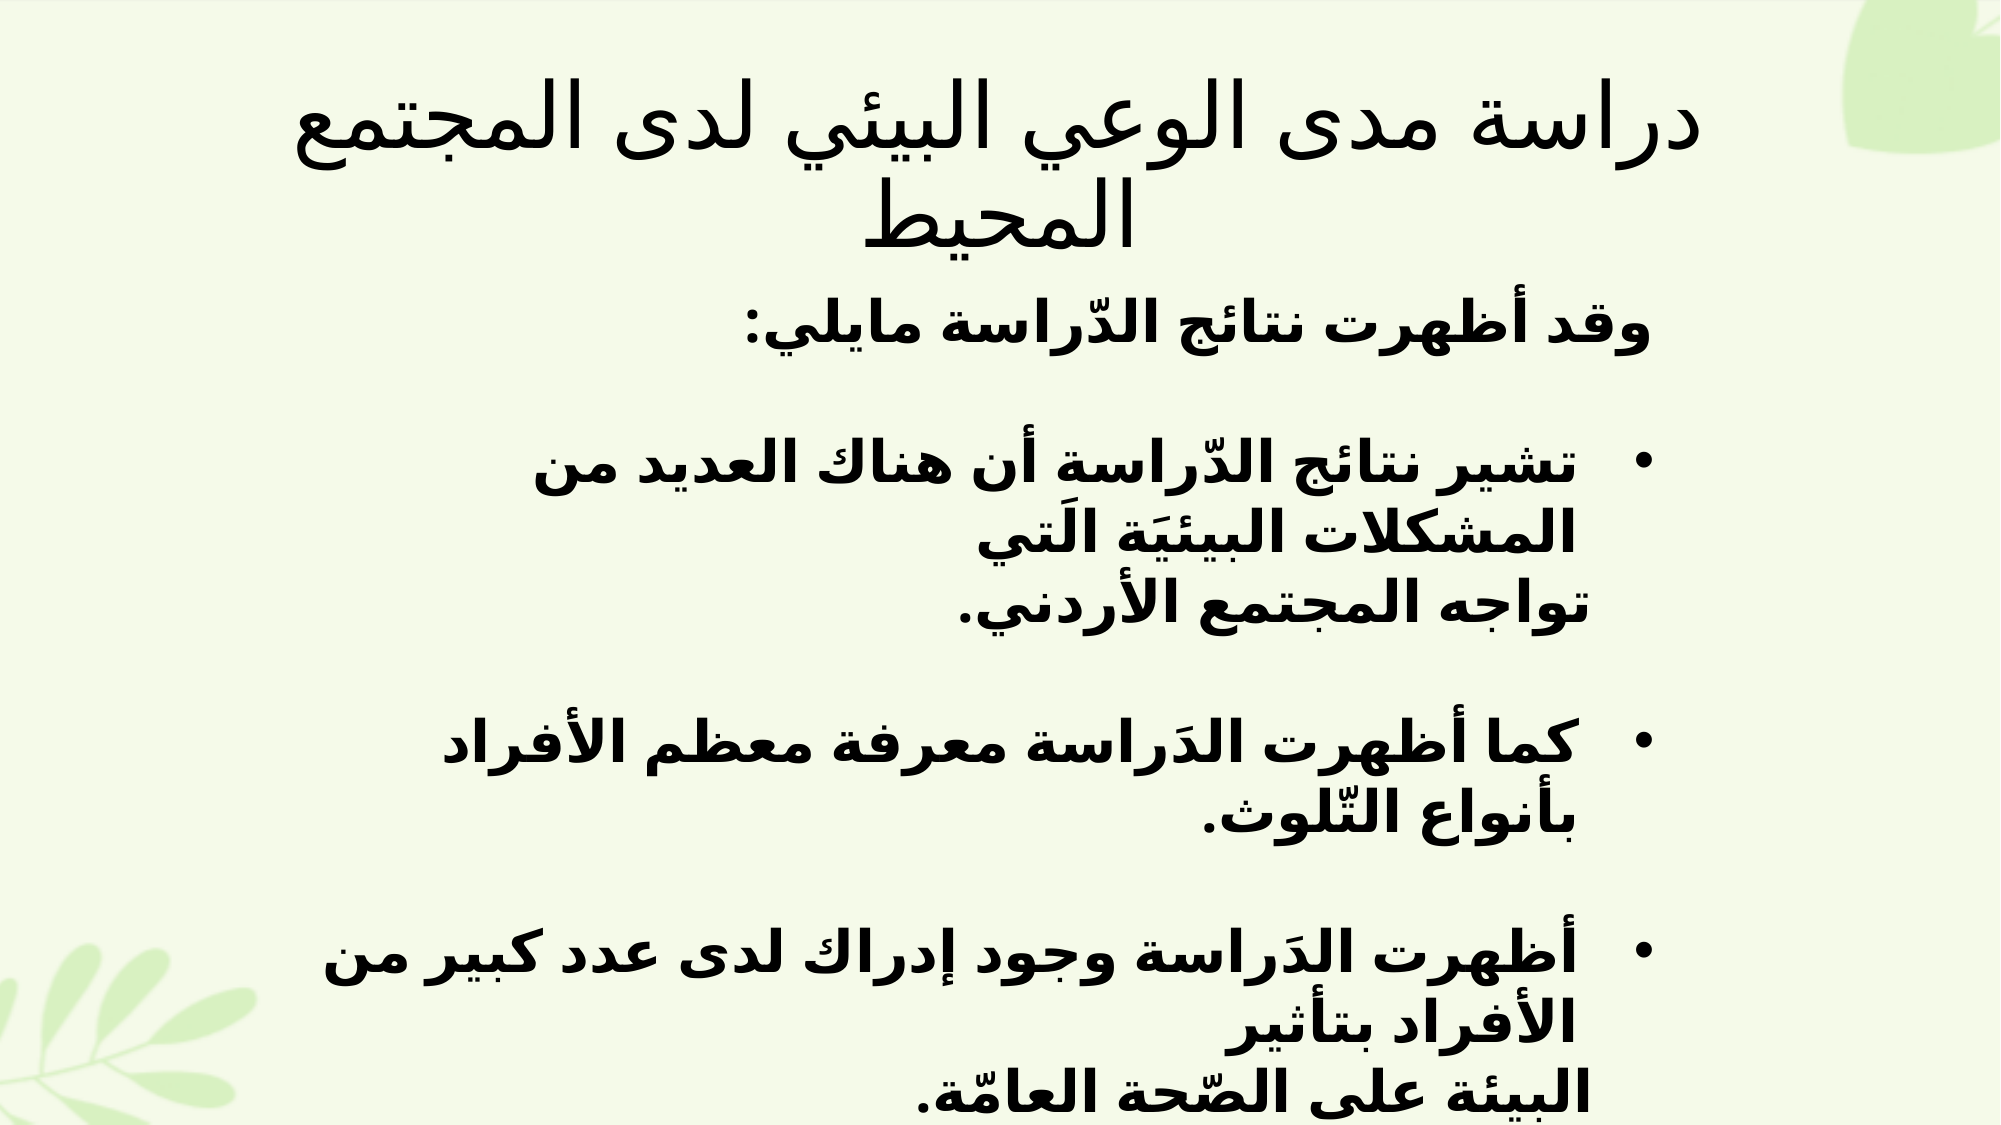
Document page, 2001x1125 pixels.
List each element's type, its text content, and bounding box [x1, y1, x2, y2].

title دراسة مدى الوعي البيئي لدى المجتمع المحيط [137, 59, 1863, 278]
picture [0, 0, 2001, 1125]
text_box وقد أظهرت نتائج الدّراسة مايلي: تشير نتائج الدّراسة أن هناك العديد من المشكلات البيئيَة الَتي تواجه المجتمع الأردني. كما أظهرت الدَراسة معرفة معظم الأفراد بأنواع التّلوث. أظهرت الدَراسة وجود إدراك لدى عدد كبير من الأفراد بتأثير البيئة على الصّحة العامّة. [298, 277, 1669, 1125]
